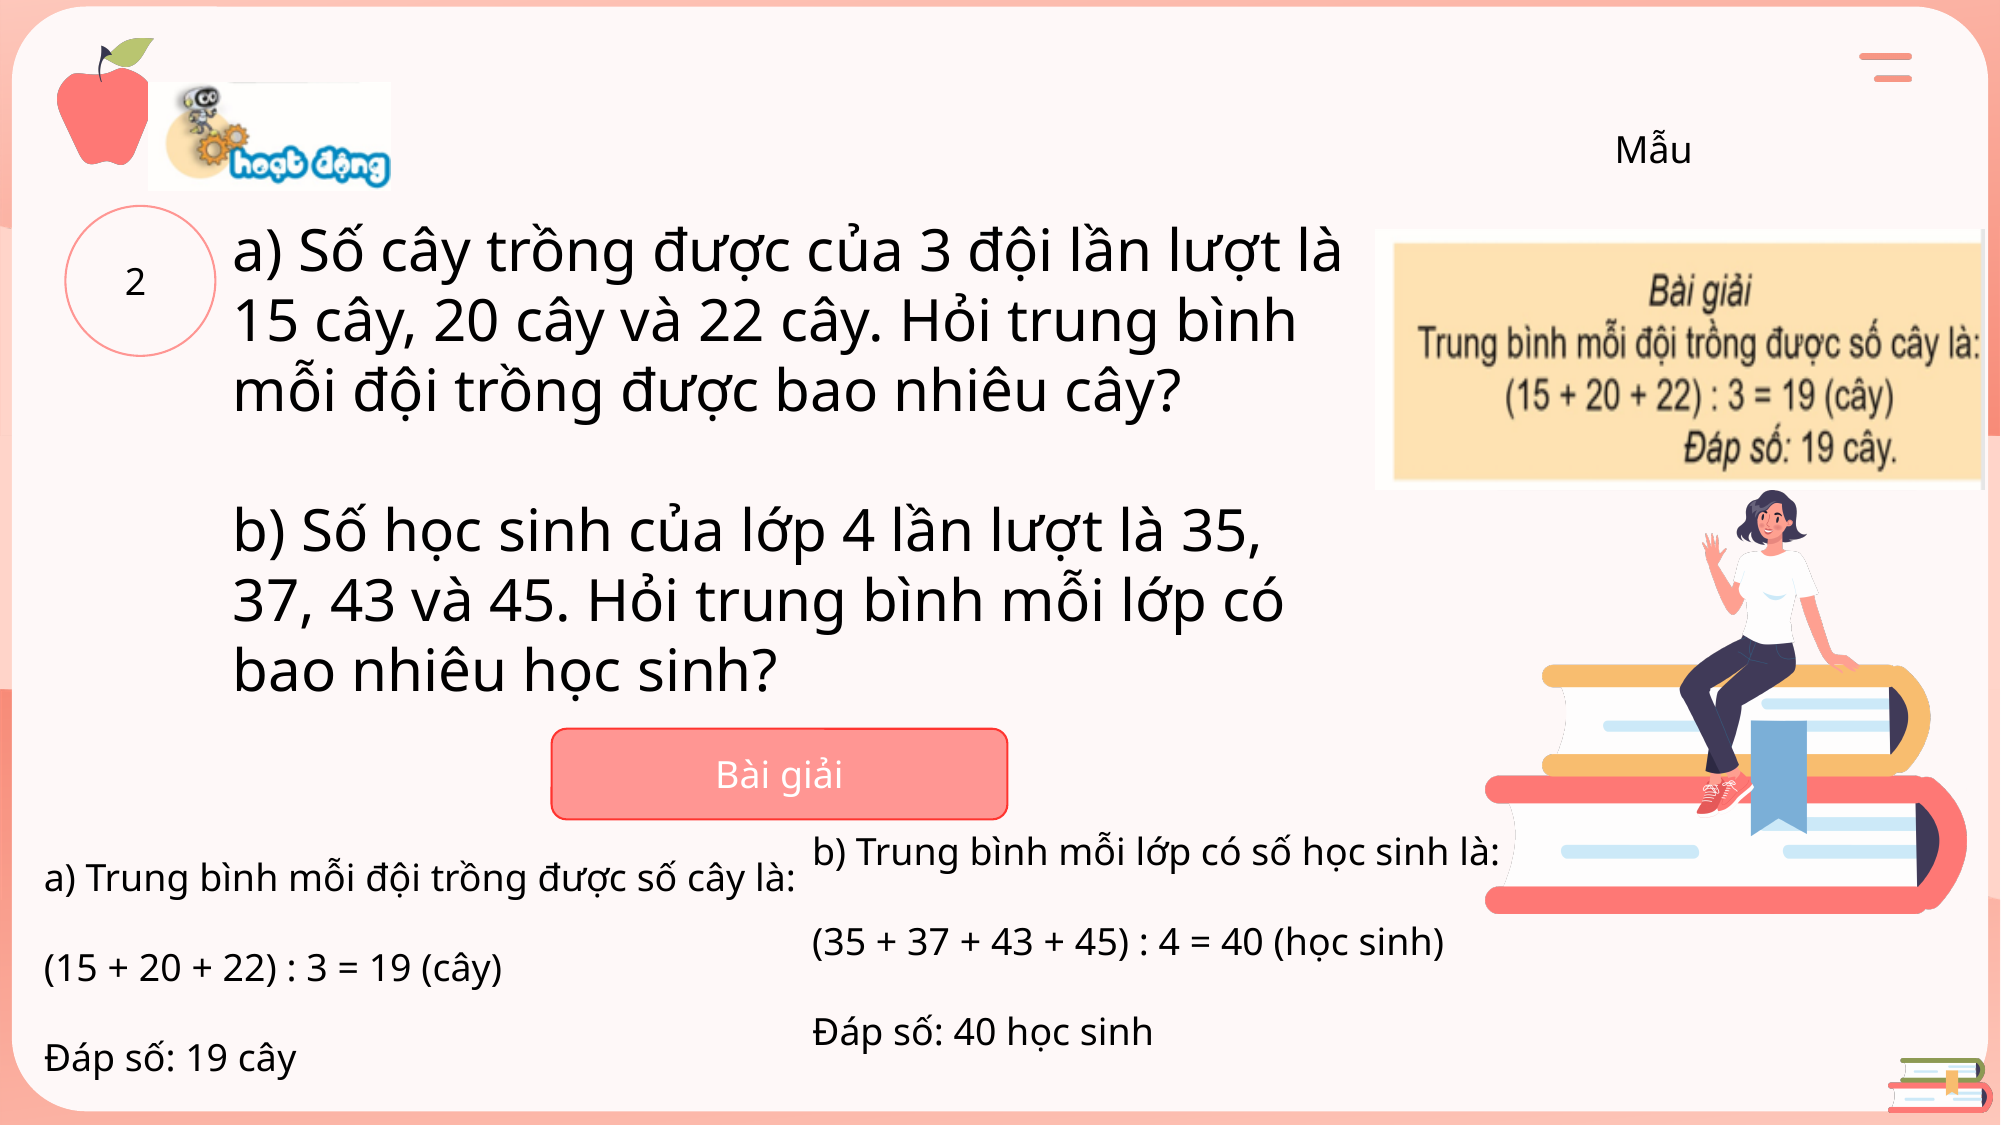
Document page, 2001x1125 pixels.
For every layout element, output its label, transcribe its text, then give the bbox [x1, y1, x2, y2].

text_box a) Trung bình mỗi đội trồng được số cây là: (15 + 20 + 22) : 3 = 19 (cây) Đáp số: 19 cây [29, 801, 820, 1087]
picture [1859, 53, 1912, 82]
picture [0, 689, 2001, 1125]
picture [57, 38, 391, 191]
picture [0, 0, 2000, 436]
text_box Mẫu [1443, 119, 1874, 179]
text_box a) Số cây trồng được của 3 đội lần lượt là 15 cây, 20 cây và 22 cây. Hỏi trung bình mỗi đội trồng được bao nhiêu cây? b) Số học sinh của lớp 4 lần lượt là 35, 37, 43 và 45. Hỏi trung bình mỗi lớp có bao nhiêu học sinh? [218, 205, 1373, 711]
picture [1375, 229, 1985, 914]
text_box 2 [64, 204, 217, 357]
text_box b) Trung bình mỗi lớp có số học sinh là: (35 + 37 + 43 + 45) : 4 = 40 (học sinh) Đáp số: 40 học sinh [797, 730, 1547, 1001]
text_box Bài giải [550, 727, 1009, 821]
